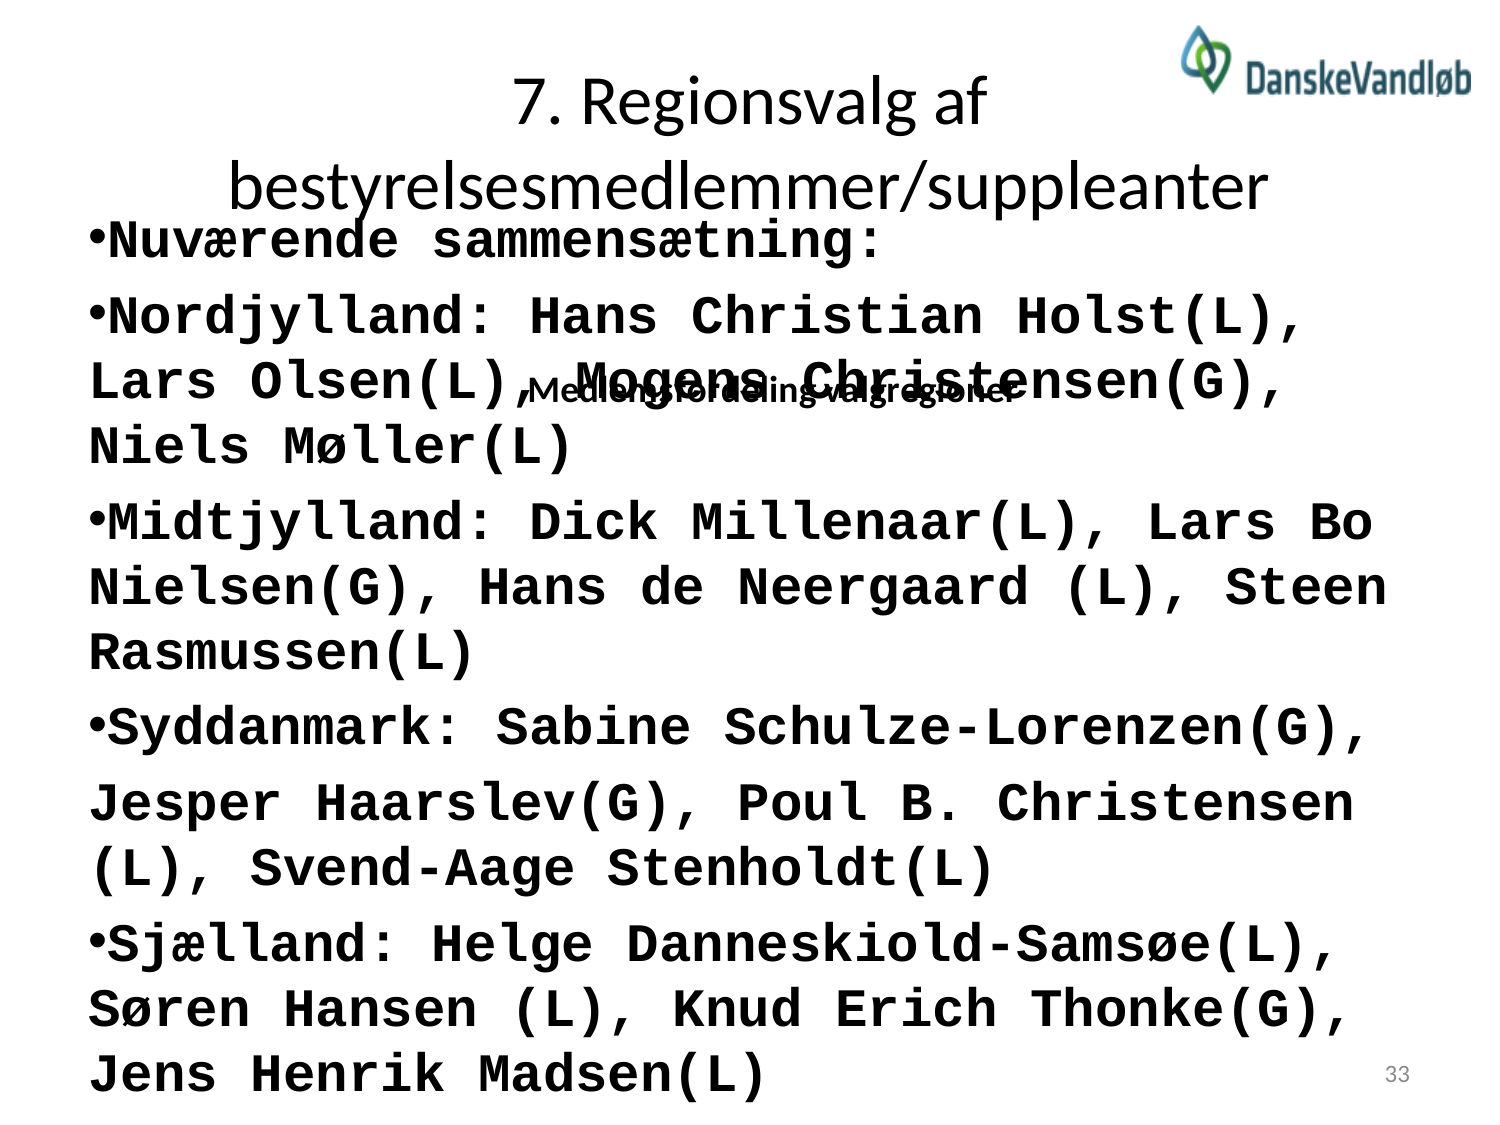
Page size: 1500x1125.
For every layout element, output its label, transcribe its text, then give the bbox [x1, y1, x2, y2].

text_box Nuværende sammensætning: Nordjylland: Hans Christian Holst(L), Lars Olsen(L), Mogens Christensen(G), Niels Møller(L) Midtjylland: Dick Millenaar(L), Lars Bo Nielsen(G), Hans de Neergaard (L), Steen Rasmussen(L) Syddanmark: Sabine Schulze-Lorenzen(G), Jesper Haarslev(G), Poul B. Christensen (L), Svend-Aage Stenholdt(L) Sjælland: Helge Danneskiold-Samsøe(L), Søren Hansen (L), Knud Erich Thonke(G), Jens Henrik Madsen(L) [73, 196, 1420, 1110]
picture [1139, 25, 1471, 97]
slide_number 33 [1074, 1042, 1425, 1103]
chart [265, 340, 1282, 1048]
text_box 7. Regionsvalg af bestyrelsesmedlemmer/suppleanter [74, 45, 1425, 233]
